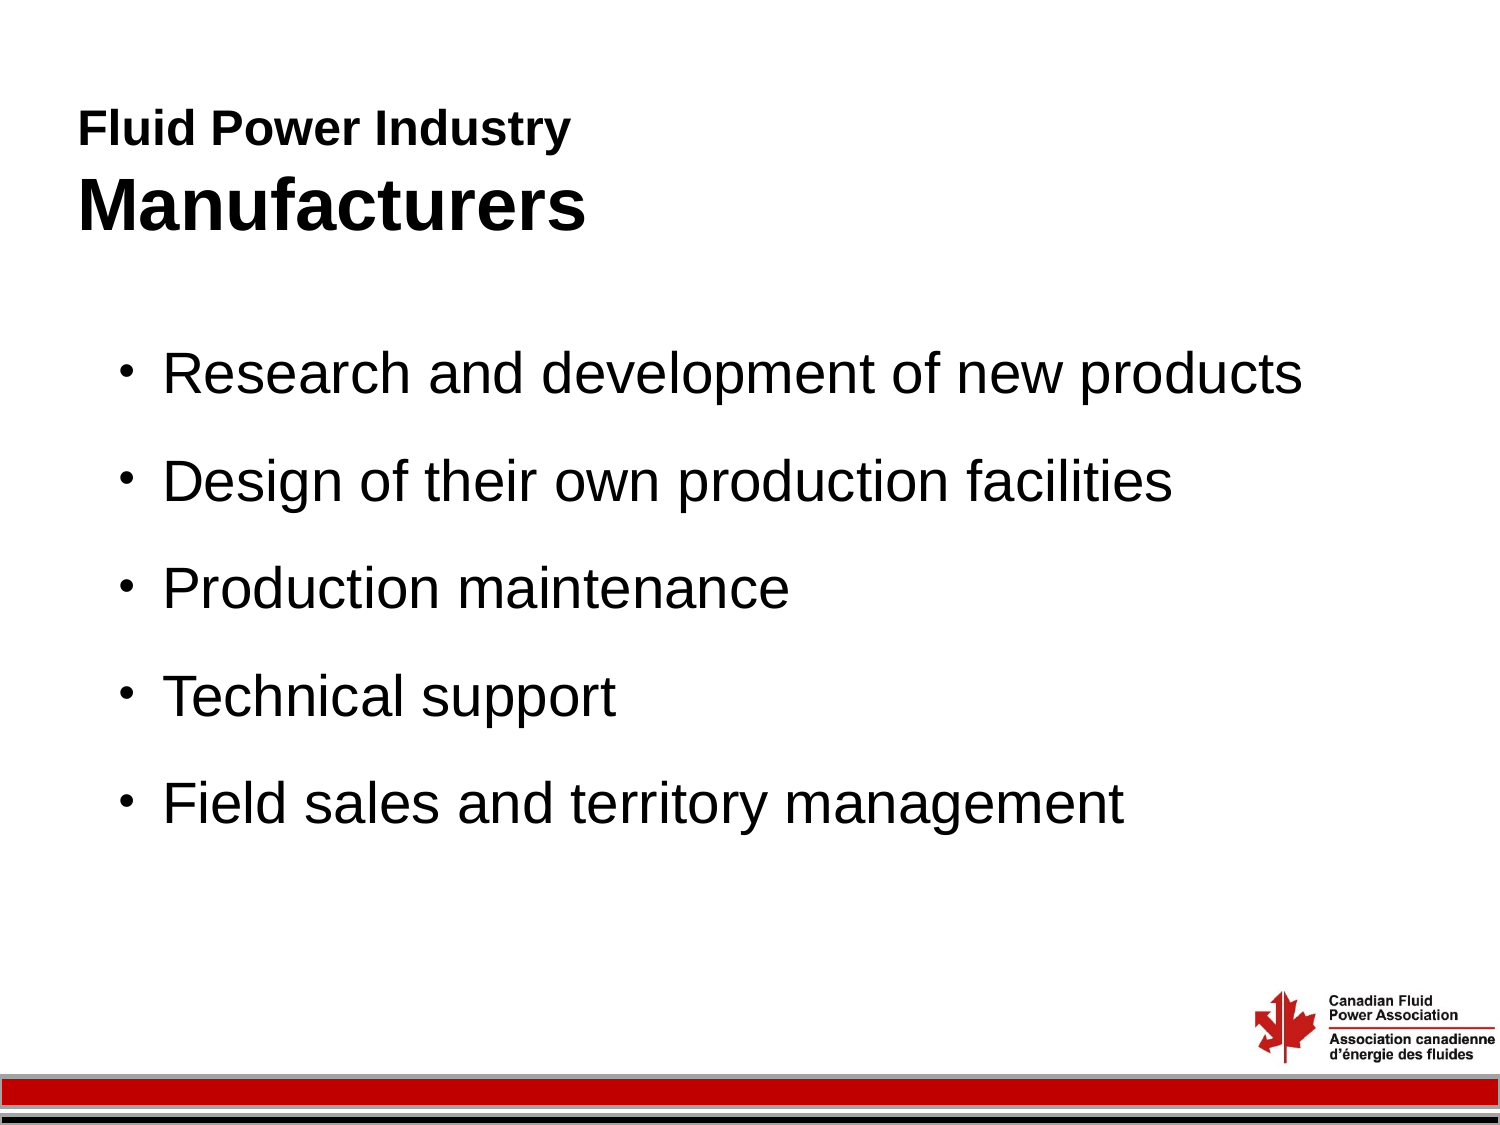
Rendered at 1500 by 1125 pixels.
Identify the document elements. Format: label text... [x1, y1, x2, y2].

title Fluid Power Industry Manufacturers [62, 87, 1413, 253]
text_box [0, 1074, 1500, 1109]
picture [1252, 984, 1500, 1069]
text_box [0, 1113, 1500, 1125]
list Research and development of new products Design of their own production facilities Production maintenance Technical support Field sales and territory management [88, 320, 1431, 858]
